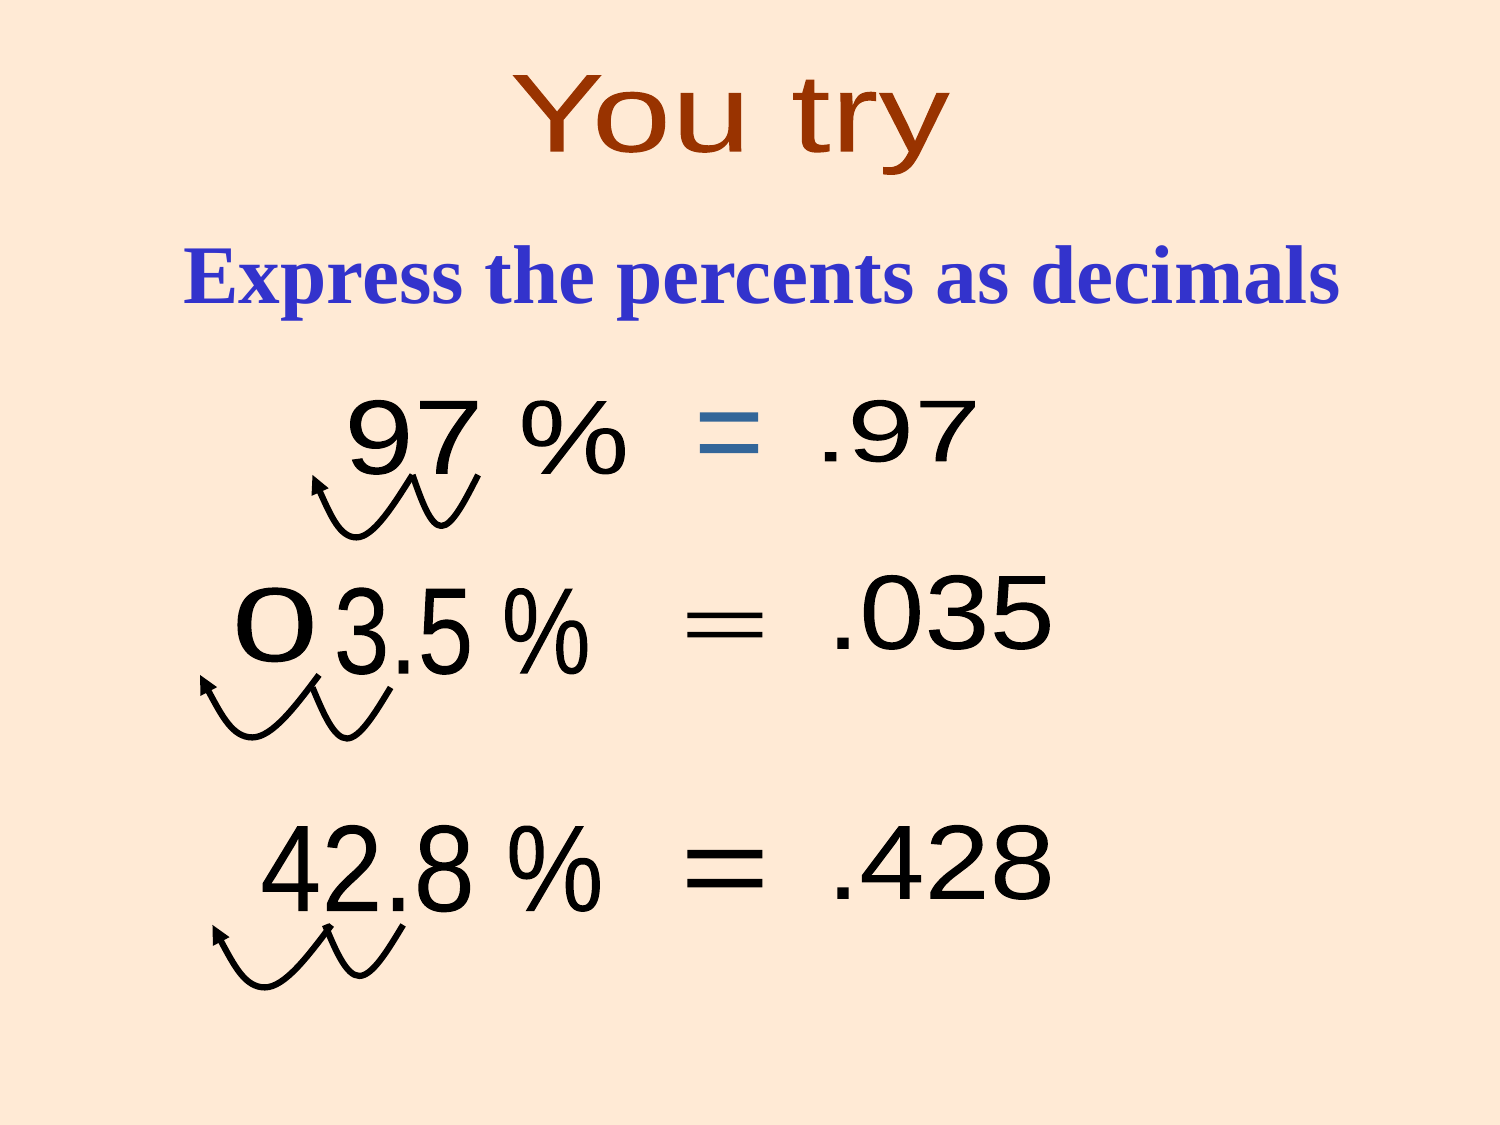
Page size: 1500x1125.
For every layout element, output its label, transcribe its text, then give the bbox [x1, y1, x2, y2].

text_box [412, 474, 479, 526]
text_box [311, 474, 412, 538]
text_box [212, 924, 327, 988]
text_box [200, 674, 320, 738]
text_box [324, 924, 404, 976]
text_box [312, 687, 391, 739]
text_box Express the percents as decimals [124, 212, 1400, 328]
